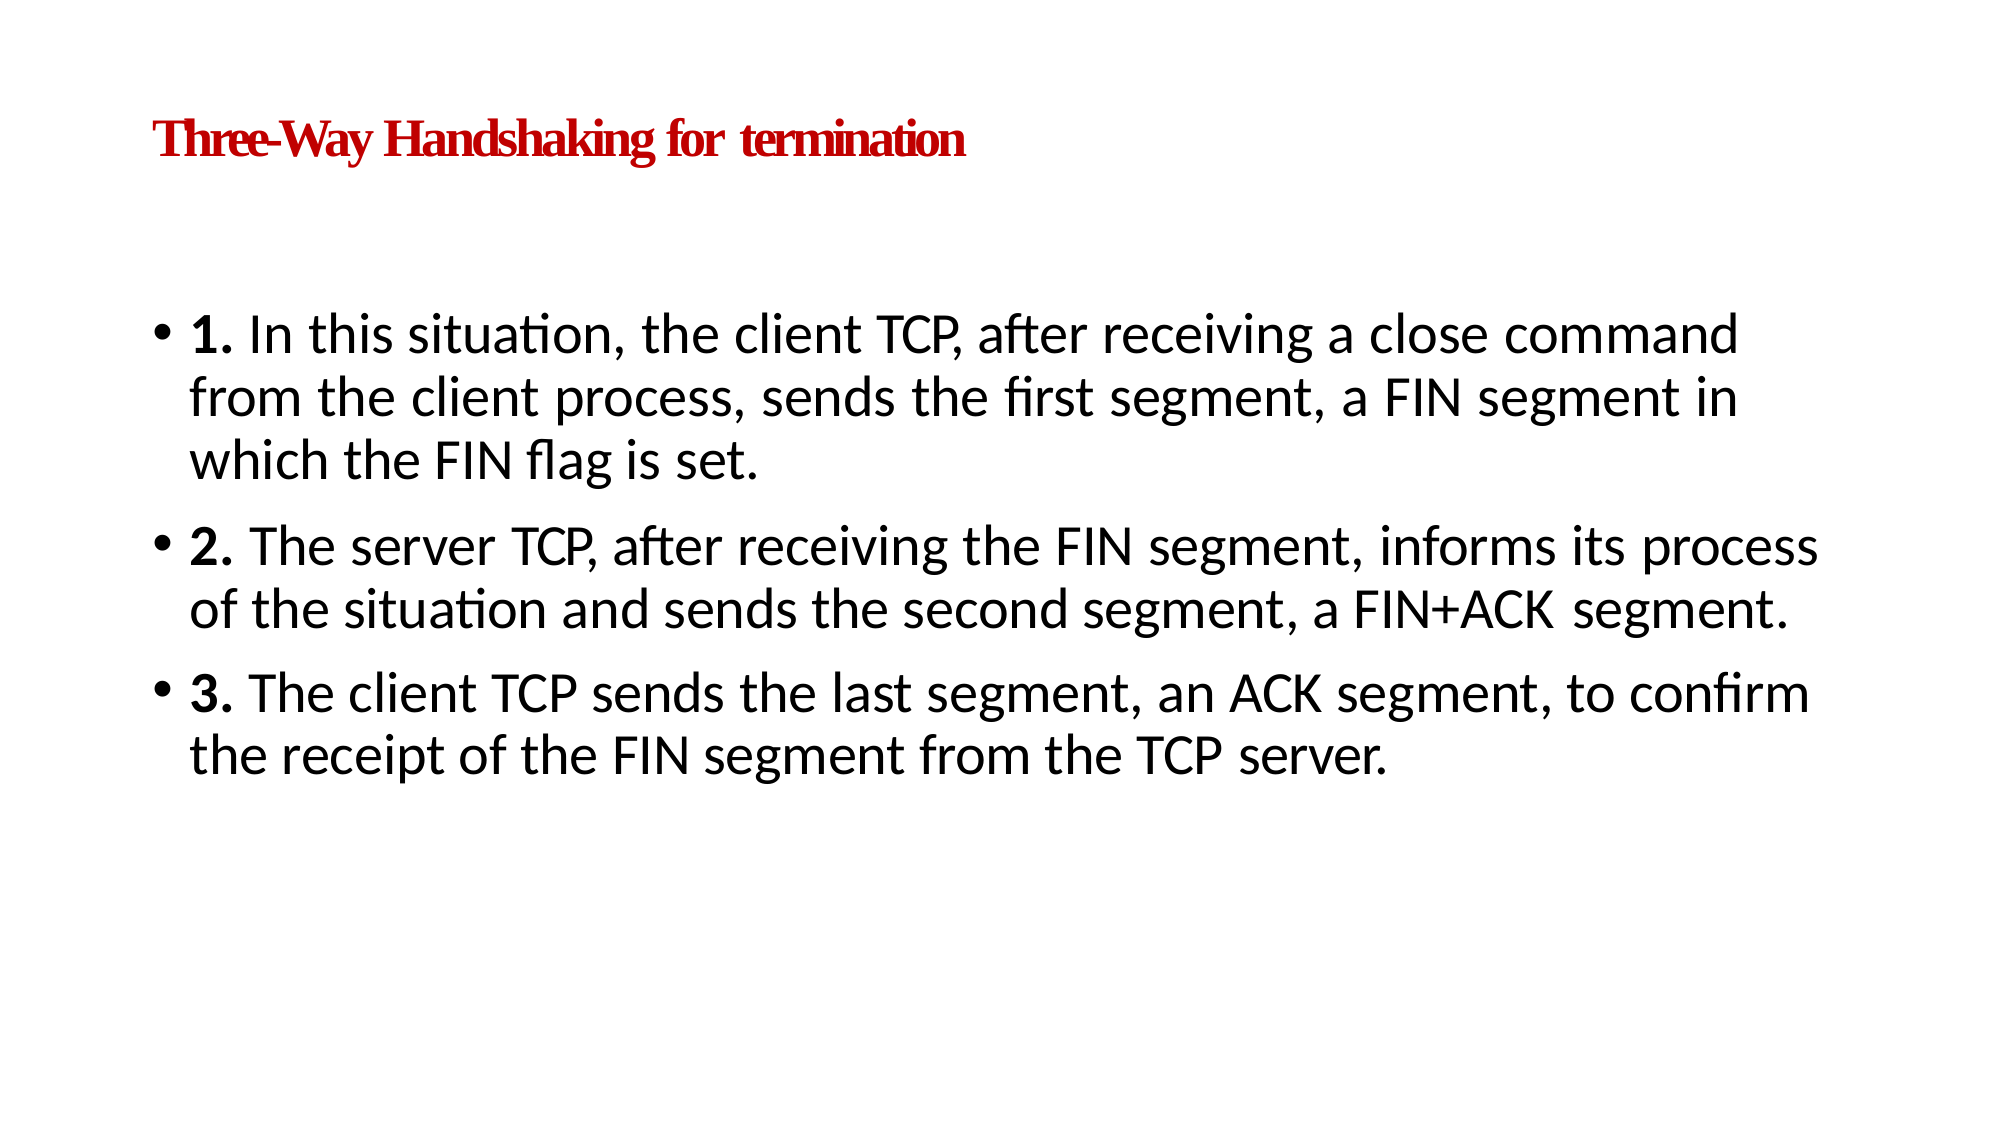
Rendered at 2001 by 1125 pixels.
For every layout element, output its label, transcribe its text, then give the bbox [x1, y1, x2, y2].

title Three-Way Handshaking for termination [150, 100, 1631, 291]
text_box 1. In this situation, the client TCP, after receiving a close command from the client process, sends the first segment, a FIN segment in which the FIN flag is set. 2. The server TCP, after receiving the FIN segment, informs its process of the situation and sends the second segment, a FIN+ACK segment. 3. The client TCP sends the last segment, an ACK segment, to confirm the receipt of the FIN segment from the TCP server. [150, 294, 1834, 787]
